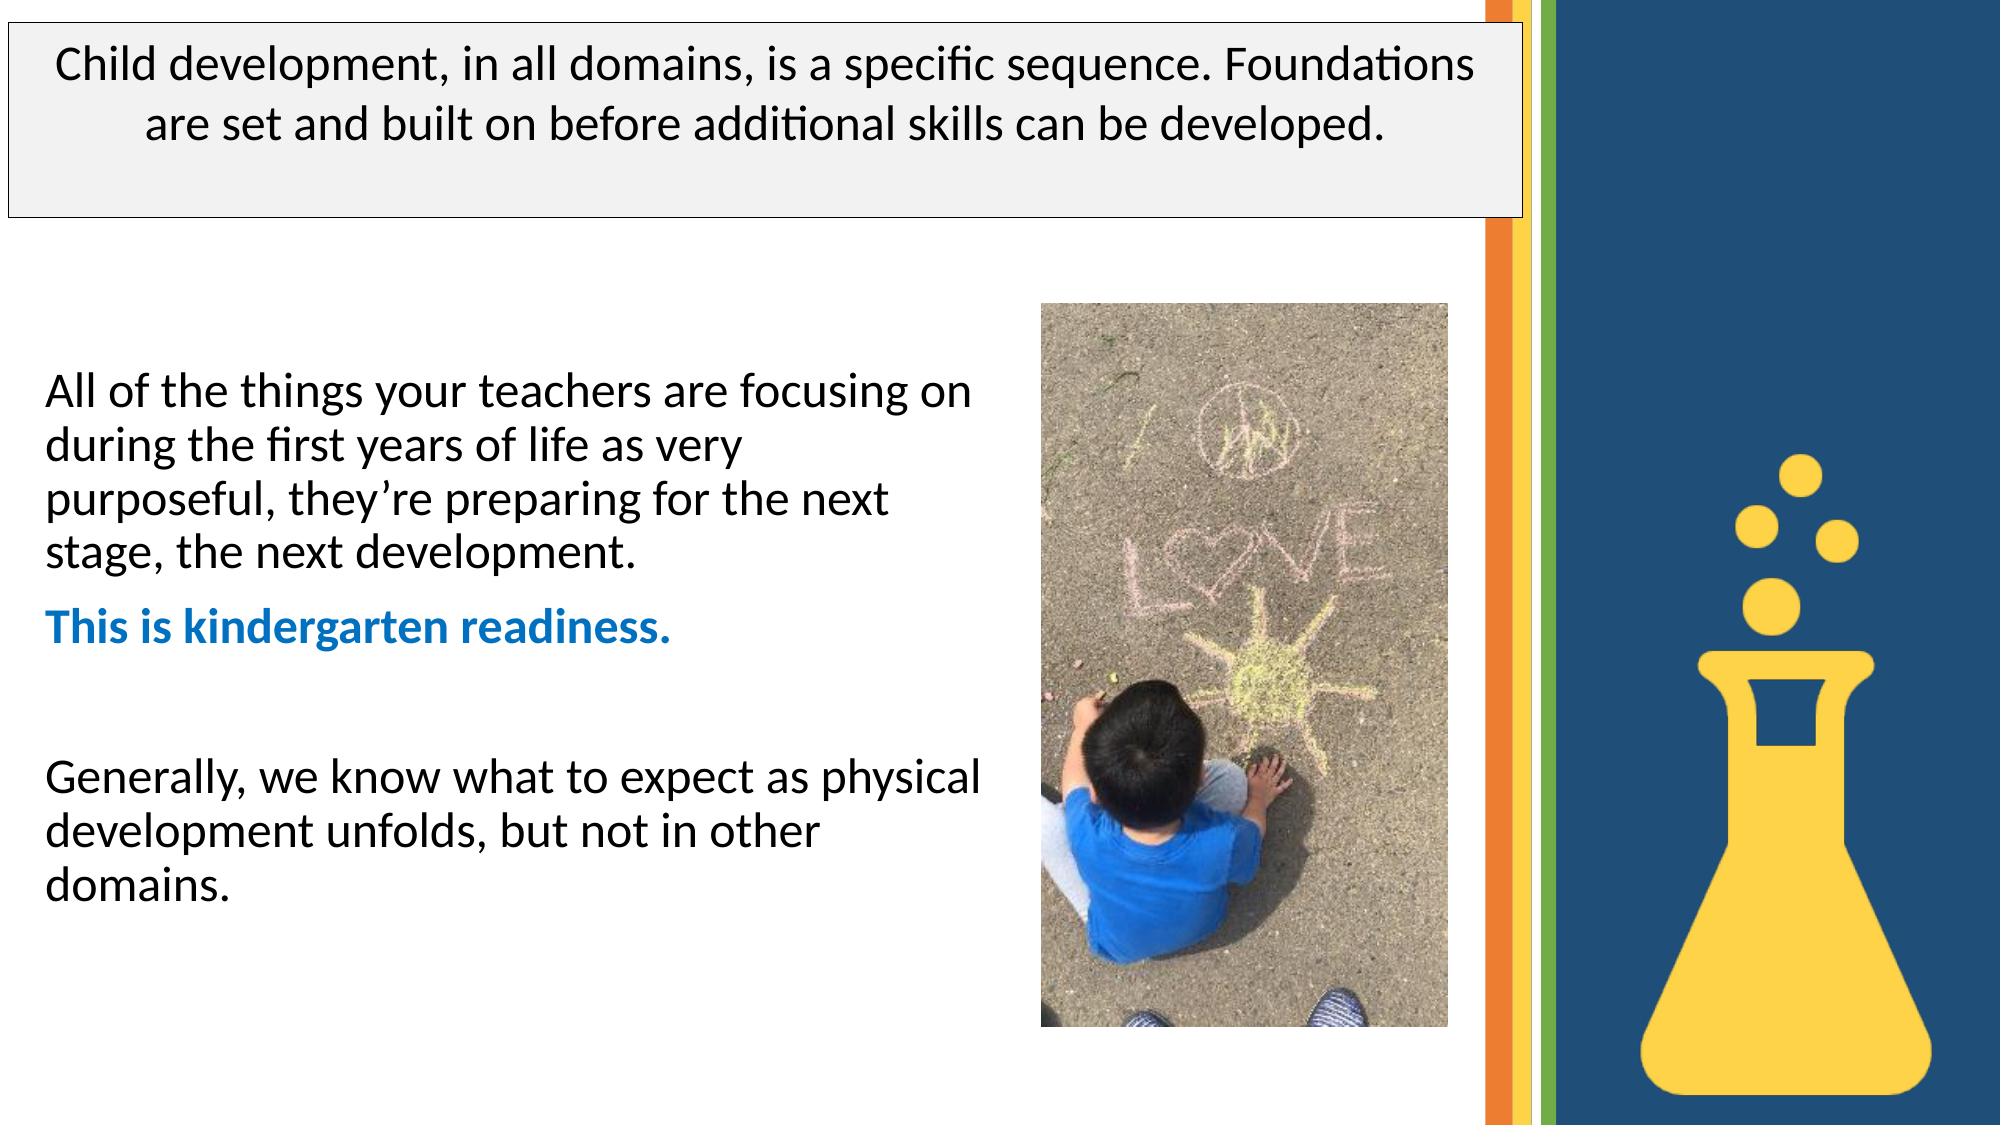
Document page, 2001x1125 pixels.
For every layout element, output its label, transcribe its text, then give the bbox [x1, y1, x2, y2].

text_box All of the things your teachers are focusing on during the first years of life as very purposeful, they’re preparing for the next stage, the next development. This is kindergarten readiness. Generally, we know what to expect as physical development unfolds, but not in other domains. [30, 356, 1000, 516]
picture [1041, 303, 1448, 1027]
text_box Child development, in all domains, is a specific sequence. Foundations are set and built on before additional skills can be developed. [8, 22, 1436, 218]
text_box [1436, 0, 2000, 1125]
